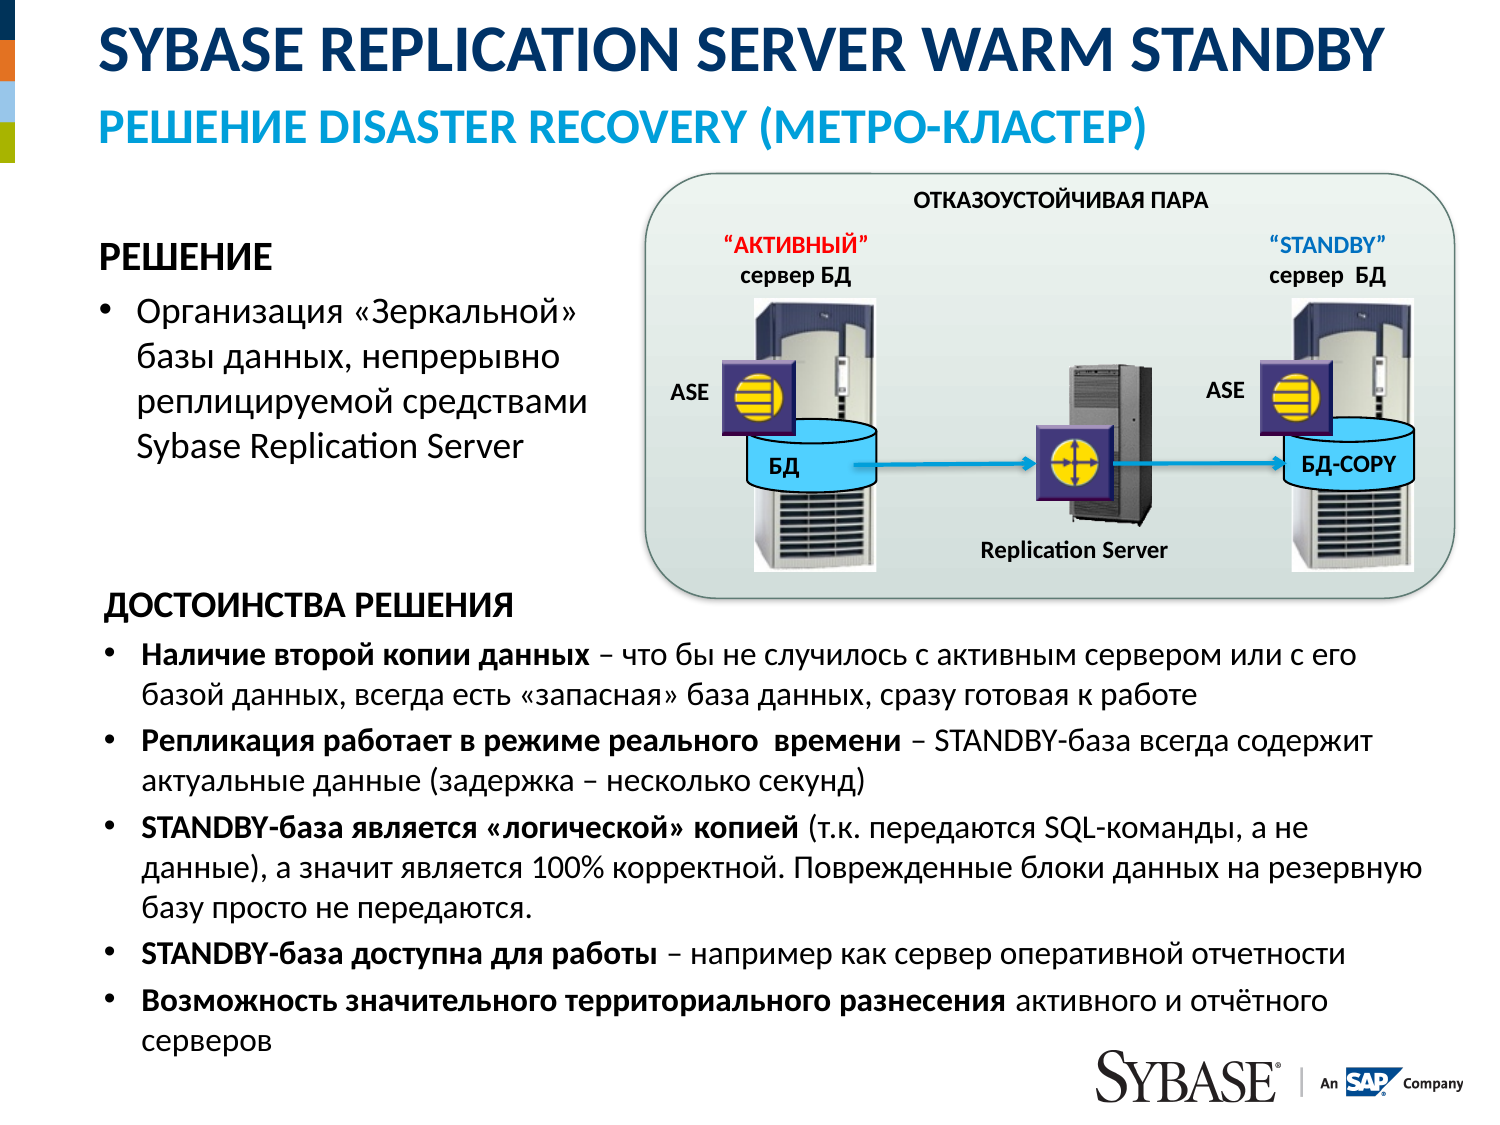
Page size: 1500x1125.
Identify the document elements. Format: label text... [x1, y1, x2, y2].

picture [722, 298, 877, 436]
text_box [746, 418, 877, 493]
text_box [1283, 417, 1422, 492]
text_box ASE [645, 368, 717, 414]
title sybase Replication server warm standby Решение DISASTER RECOVERY (метро-кластер) [84, 8, 1479, 155]
picture [1260, 298, 1415, 436]
picture [753, 493, 877, 573]
text_box “STANDBY” сервер БД [1236, 220, 1420, 296]
text_box “АКТИВНЫЙ” сервер БД [704, 220, 888, 296]
text_box ASE [1176, 366, 1255, 412]
text_box ДОСТОИНСТВА РЕШЕНИЯ Наличие второй копии данных – что бы не случилось с активным сервером или с его базой данных, всегда есть «запасная» база данных, сразу готовая к работе Репликация работает в режиме реального времени – STANDBY-база всегда содержит актуальные данные (задержка – несколько секунд) STANDBY-база является «логической» копией (т.к. передаются SQL-команды, а не данные), а значит является 100% корректной. Поврежденные блоки данных на резервную базу просто не передаются. STANDBY-база доступна для работы – например как сервер оперативной отчетности Возможность значительного территориального разнесения активного и отчётного серверов [89, 573, 1455, 1024]
list РЕШЕНИЕ Организация «Зеркальной» базы данных, непрерывно реплицируемой средствами Sybase Replication Server [84, 220, 646, 572]
picture [0, 0, 15, 163]
picture [1096, 1050, 1463, 1103]
picture [1036, 363, 1152, 527]
text_box Replication Server [953, 526, 1184, 572]
picture [1291, 492, 1415, 573]
text_box [646, 172, 1456, 573]
text_box ОТКАЗОУСТОЙЧИВАЯ ПАРА [898, 176, 1225, 221]
